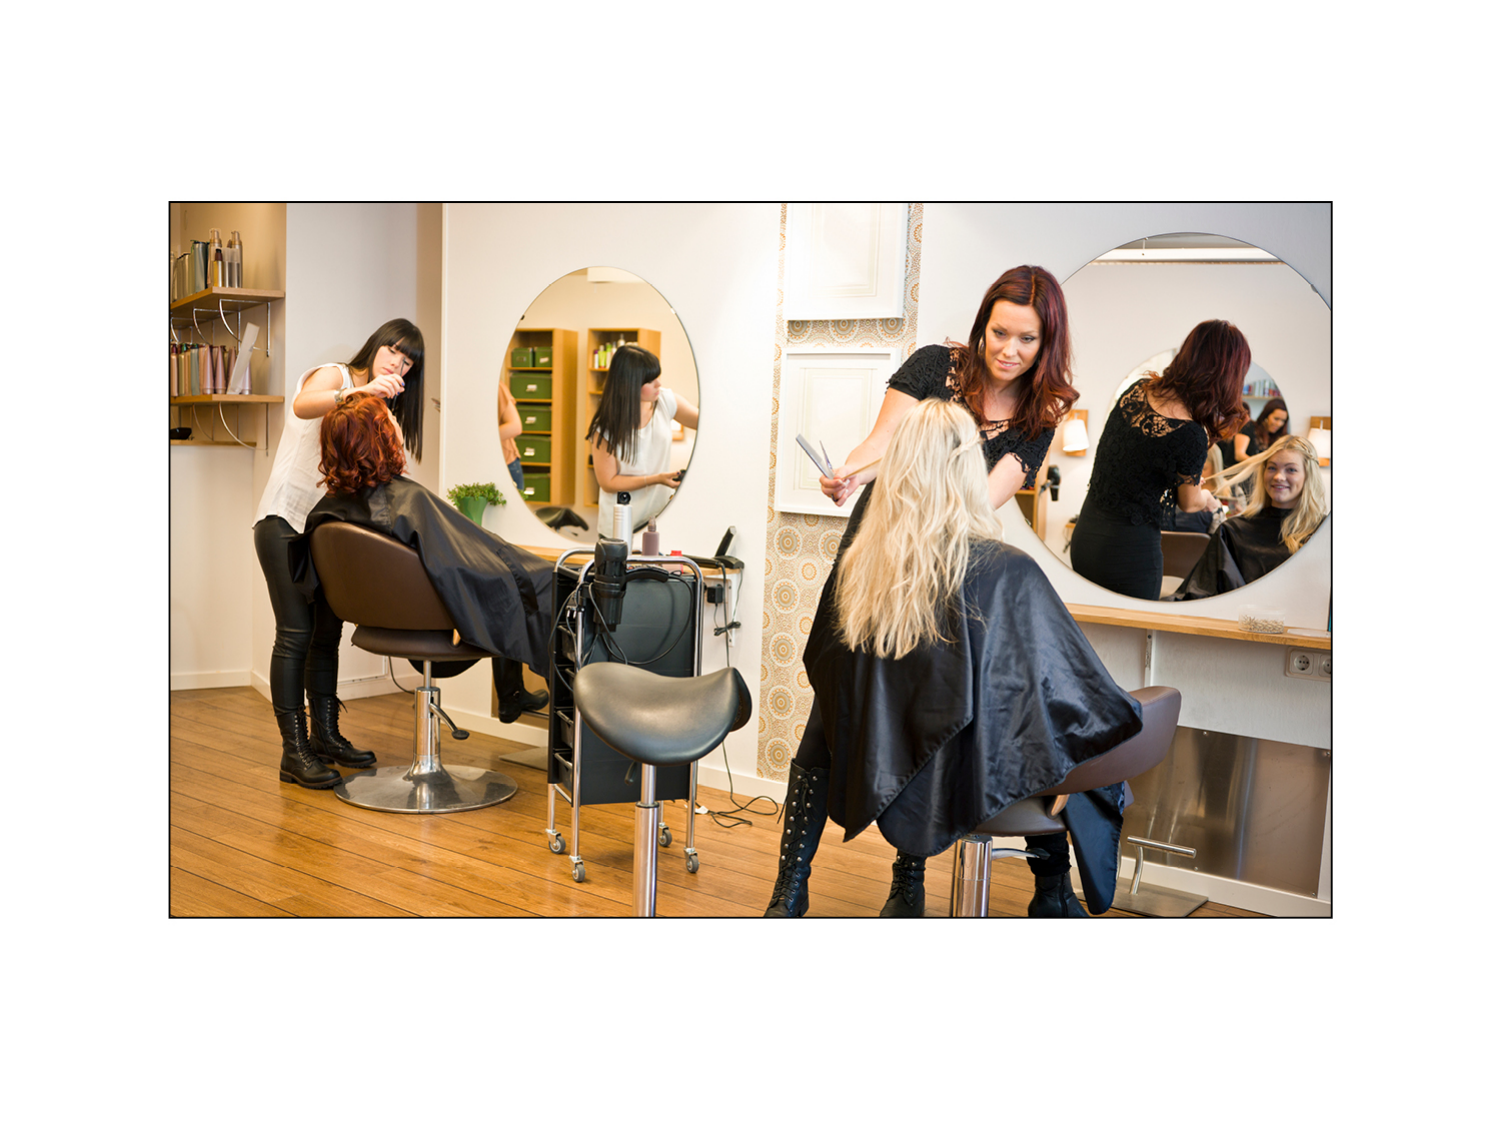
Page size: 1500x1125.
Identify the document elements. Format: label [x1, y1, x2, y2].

picture [112, 149, 1388, 975]
